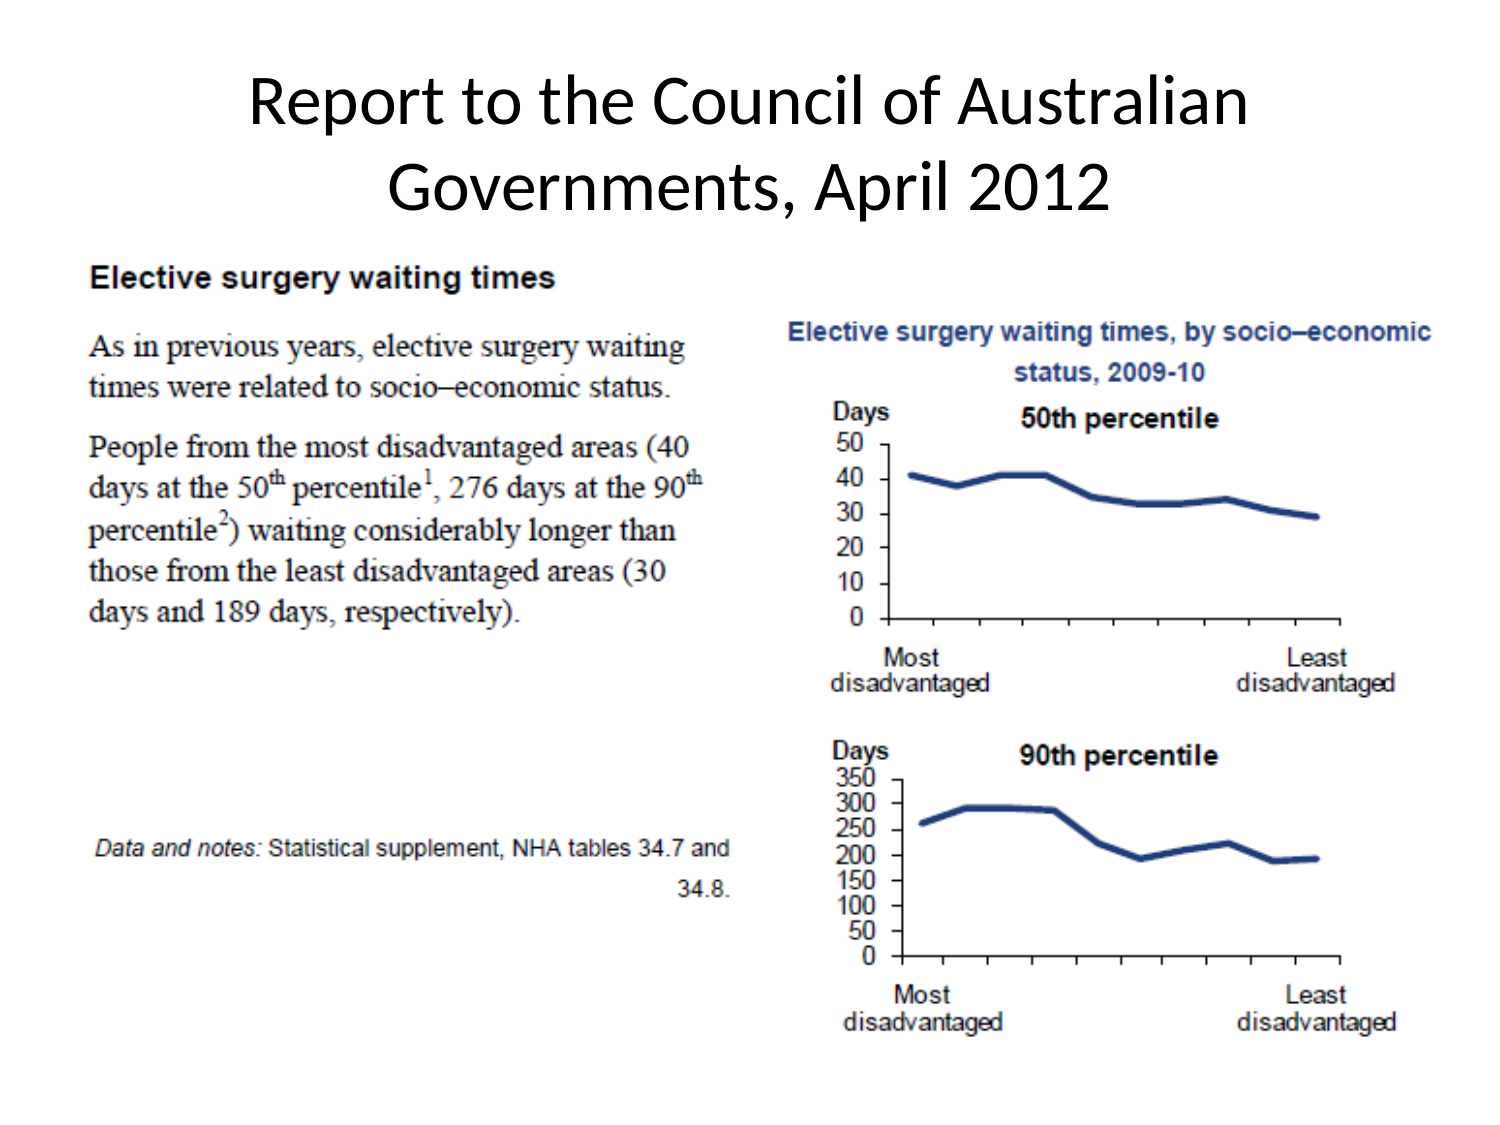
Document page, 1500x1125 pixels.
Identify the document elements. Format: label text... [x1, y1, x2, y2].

title Report to the Council of Australian Governments, April 2012 [75, 45, 1425, 227]
picture [74, 229, 1477, 1068]
